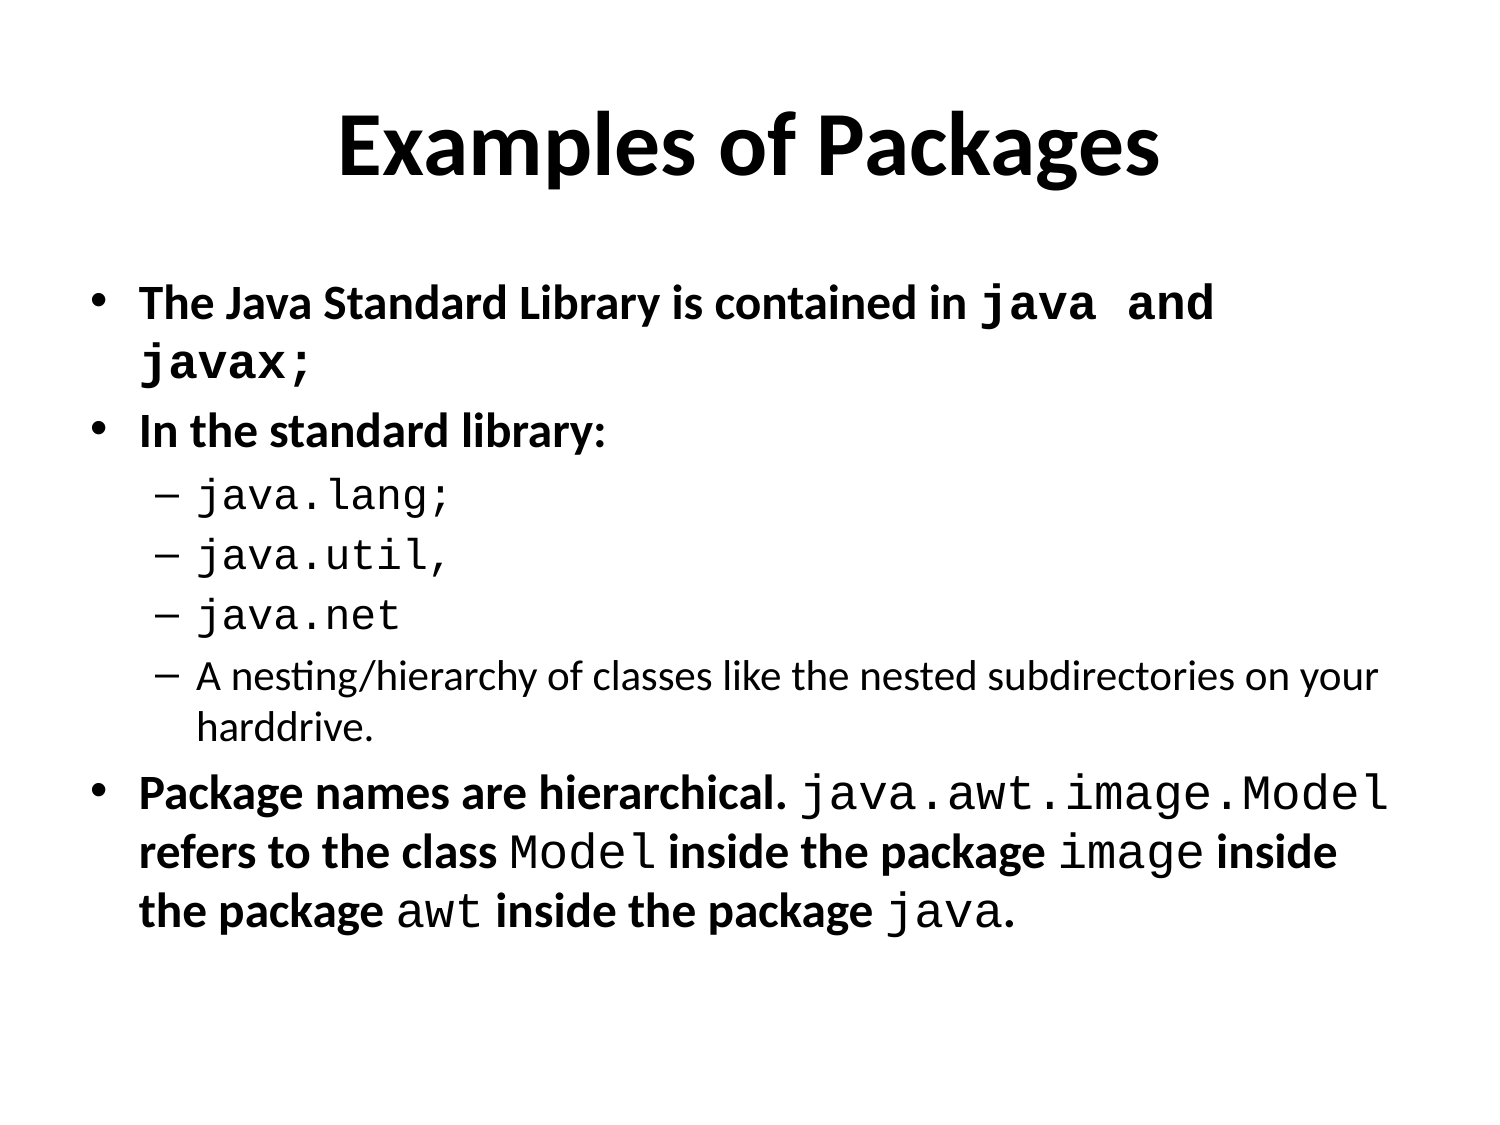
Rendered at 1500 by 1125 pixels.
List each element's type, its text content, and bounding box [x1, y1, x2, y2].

list The Java Standard Library is contained in java and javax; In the standard library: java.lang; java.util, java.net A nesting/hierarchy of classes like the nested subdirectories on your harddrive. Package names are hierarchical. java.awt.image.Model refers to the class Model inside the package image inside the package awt inside the package java. [75, 262, 1425, 1005]
title Examples of Packages [75, 45, 1425, 233]
